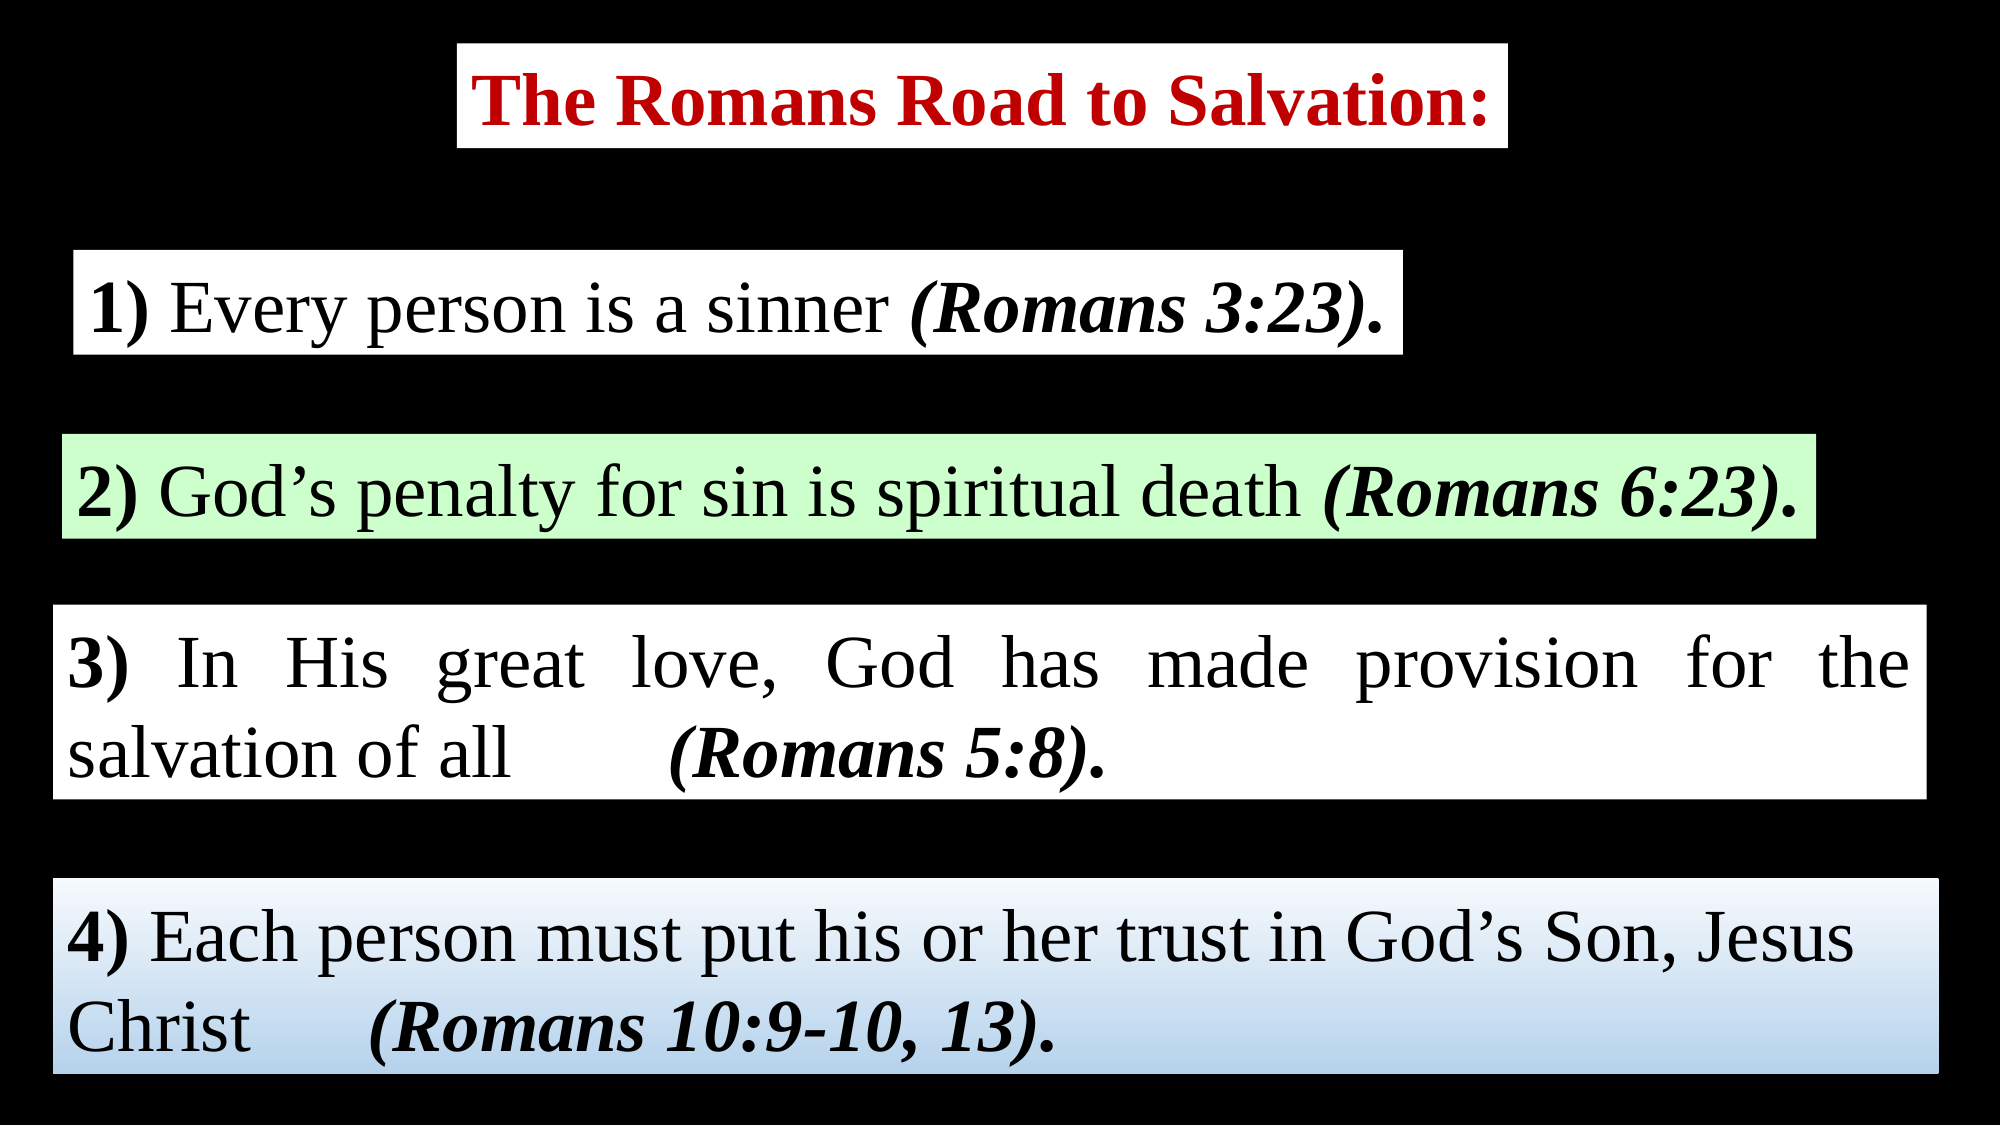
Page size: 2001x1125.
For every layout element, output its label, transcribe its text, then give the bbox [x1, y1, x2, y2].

text_box The Romans Road to Salvation: [456, 43, 1508, 149]
text_box 1) Every person is a sinner (Romans 3:23). [73, 249, 1403, 355]
text_box 2) God’s penalty for sin is spiritual death (Romans 6:23). [62, 433, 1817, 539]
text_box 3) In His great love, God has made provision for the salvation of all (Romans 5:8). [53, 604, 1927, 800]
text_box 4) Each person must put his or her trust in God’s Son, Jesus Christ (Romans 10:9-10, 13). [53, 878, 1939, 1074]
